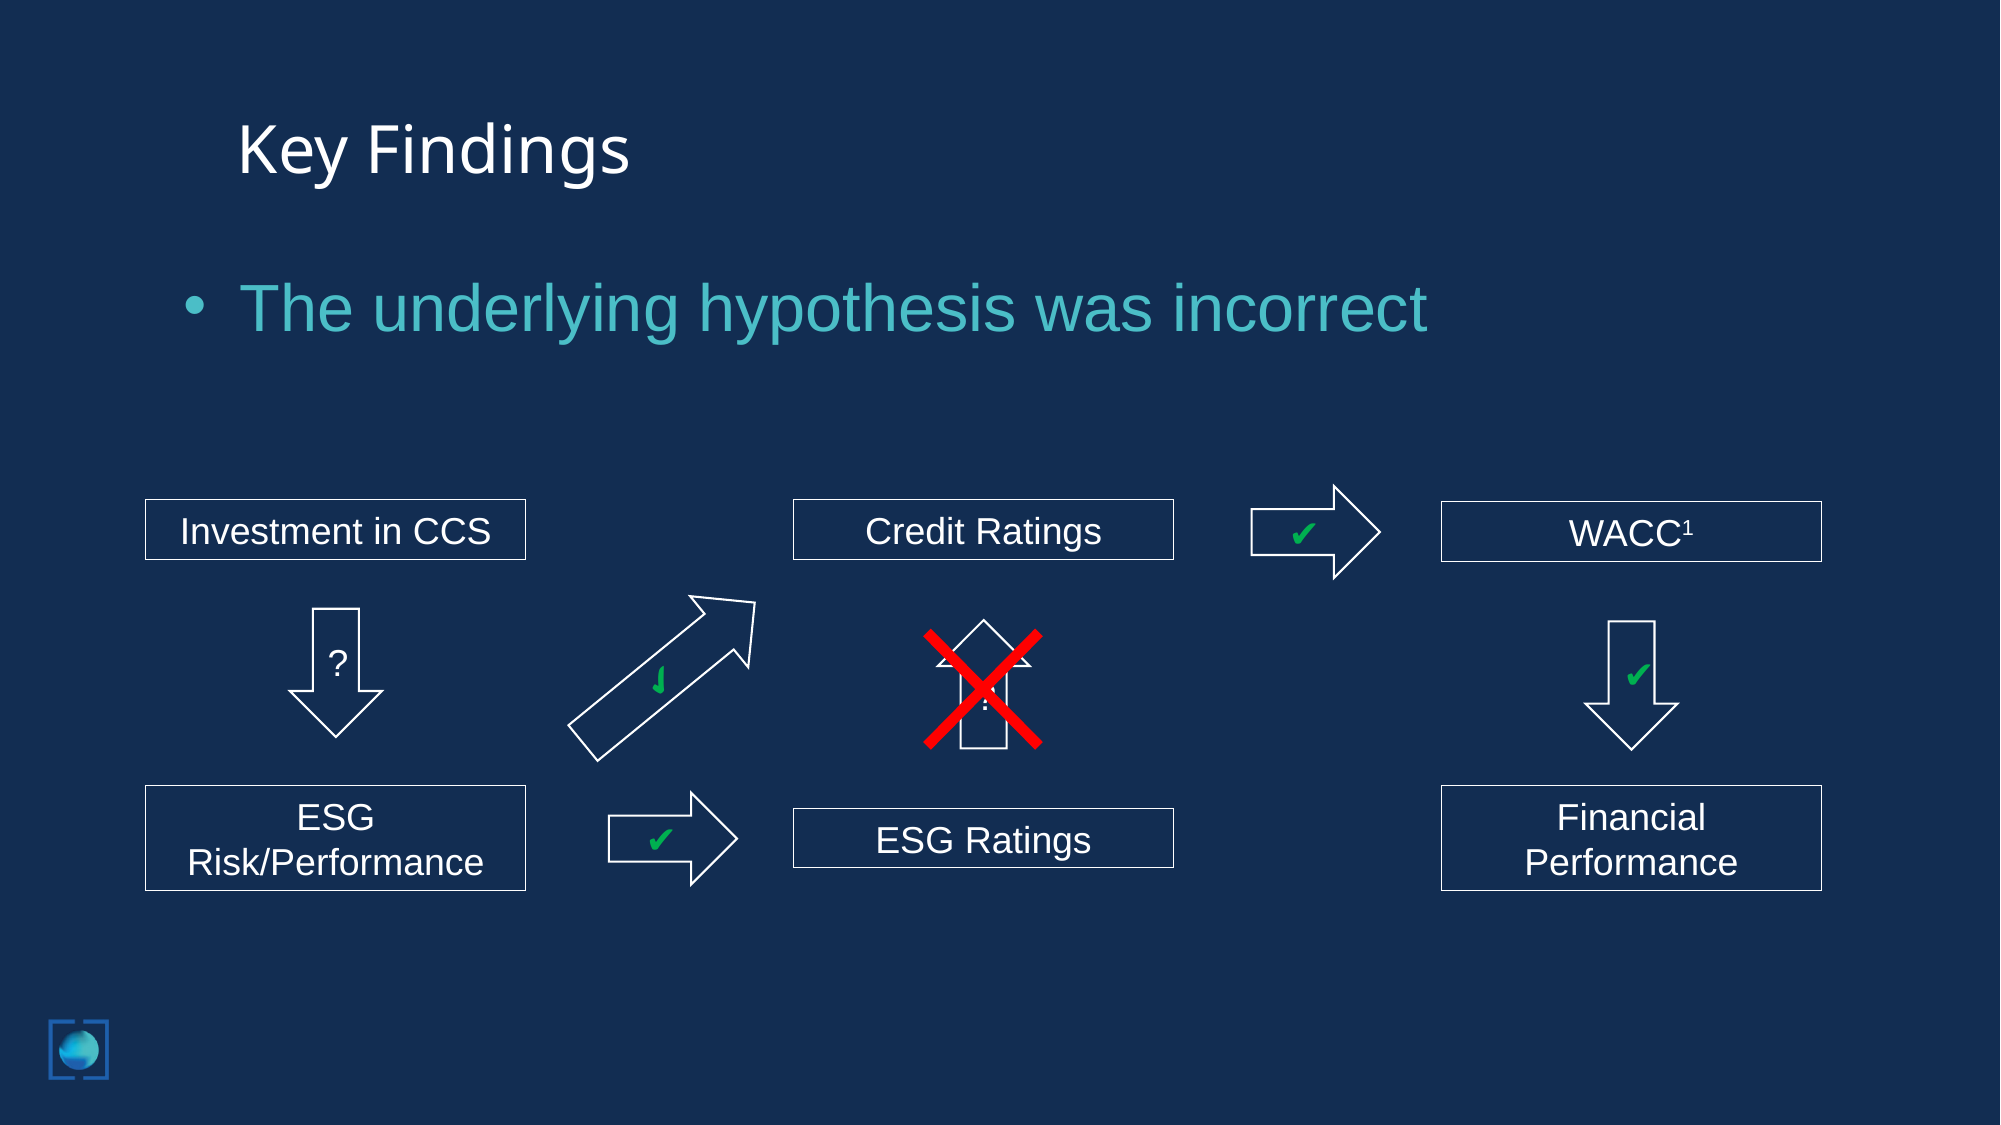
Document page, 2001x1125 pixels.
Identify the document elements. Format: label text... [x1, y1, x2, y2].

text_box WACC1 [1441, 501, 1822, 562]
text_box ? [1013, 657, 1033, 668]
text_box ? [287, 607, 385, 739]
text_box ✔ [567, 594, 756, 763]
text_box Financial Performance [1441, 785, 1822, 891]
text_box ✔ [1250, 483, 1382, 581]
text_box ? [992, 673, 1008, 705]
text_box ESG Ratings [793, 808, 1174, 868]
text_box ✔ [607, 790, 739, 888]
text_box ✔ [1583, 620, 1680, 752]
text_box ? [935, 658, 953, 668]
text_box The underlying hypothesis was incorrect [168, 257, 1911, 352]
text_box [923, 628, 1043, 750]
text_box ESG Risk/Performance [145, 785, 526, 891]
text_box ? [959, 698, 1008, 750]
title Key Findings [221, 89, 1858, 214]
picture [48, 1019, 109, 1080]
text_box Credit Ratings [793, 499, 1174, 560]
text_box ? [959, 674, 974, 704]
text_box Investment in CCS [145, 499, 526, 560]
text_box ? [952, 618, 1014, 680]
